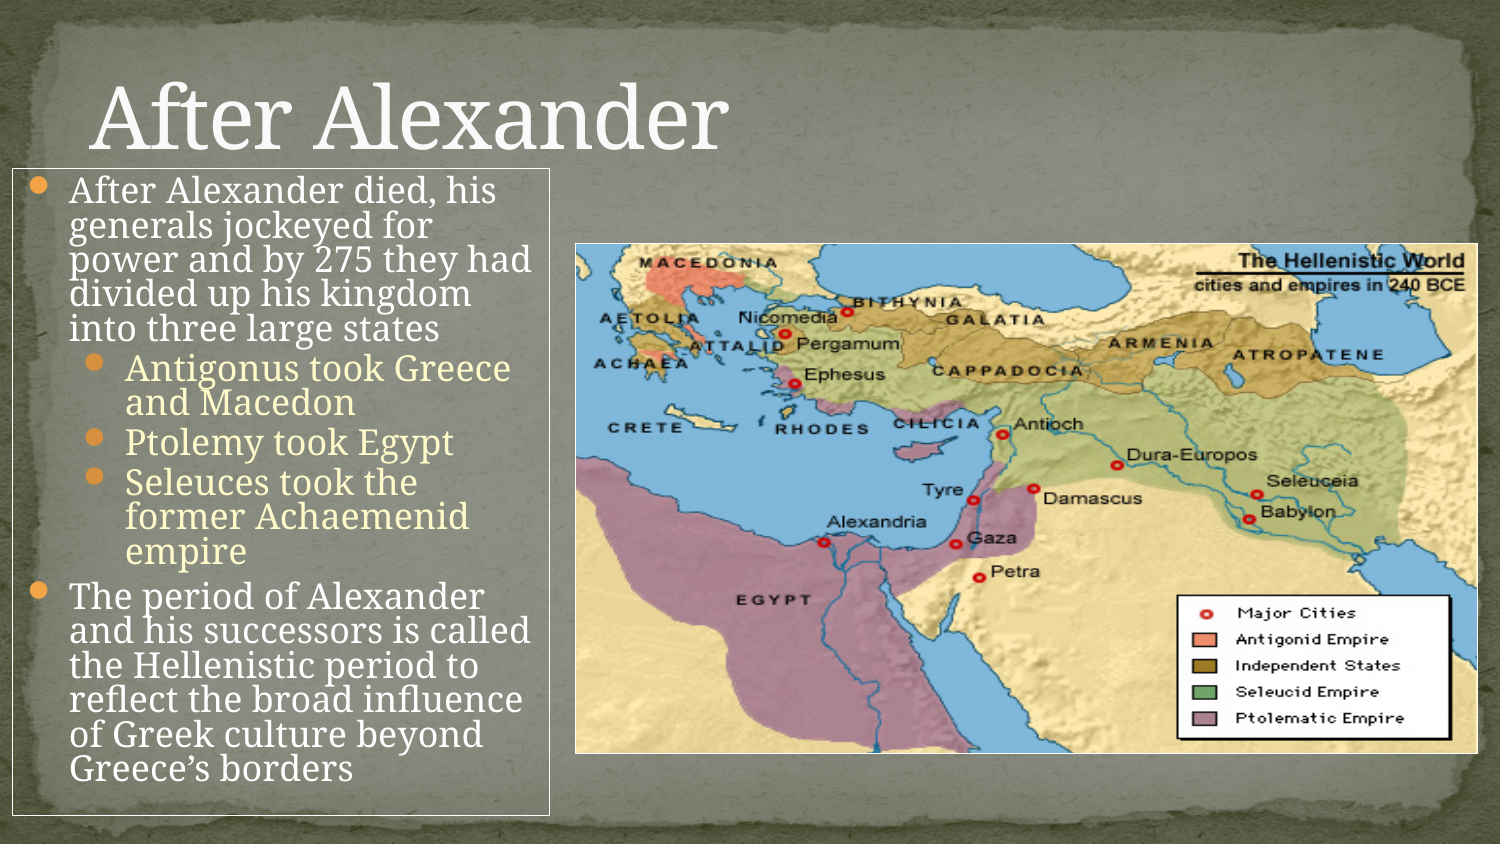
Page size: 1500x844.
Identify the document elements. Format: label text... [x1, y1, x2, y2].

title After Alexander [74, 33, 1425, 175]
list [577, 246, 1477, 753]
list After Alexander died, his generals jockeyed for power and by 275 they had divided up his kingdom into three large states Antigonus took Greece and Macedon Ptolemy took Egypt Seleuces took the former Achaemenid empire The period of Alexander and his successors is called the Hellenistic period to reflect the broad influence of Greek culture beyond Greece’s borders [12, 168, 550, 816]
